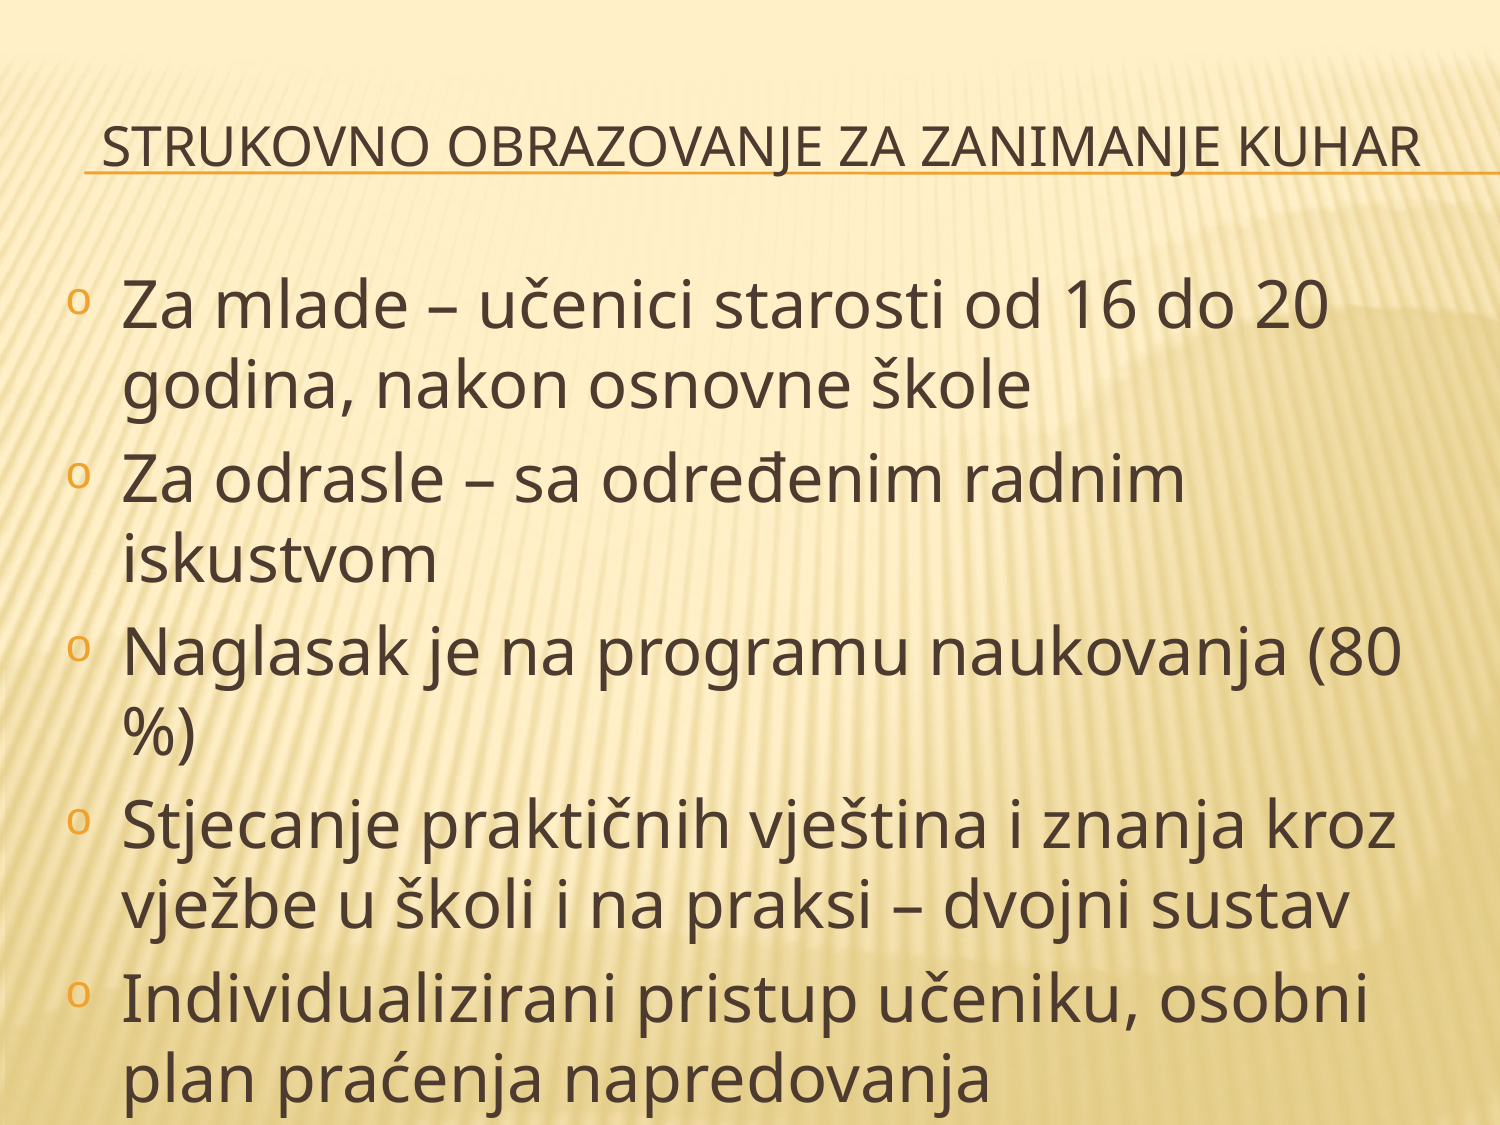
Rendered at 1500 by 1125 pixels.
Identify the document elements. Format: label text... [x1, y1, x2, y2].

title Strukovno obrazovanje za zanimanje kuhar [50, 75, 1475, 213]
list Za mlade – učenici starosti od 16 do 20 godina, nakon osnovne škole Za odrasle – sa određenim radnim iskustvom Naglasak je na programu naukovanja (80 %) Stjecanje praktičnih vještina i znanja kroz vježbe u školi i na praksi – dvojni sustav Individualizirani pristup učeniku, osobni plan praćenja napredovanja [50, 254, 1475, 998]
